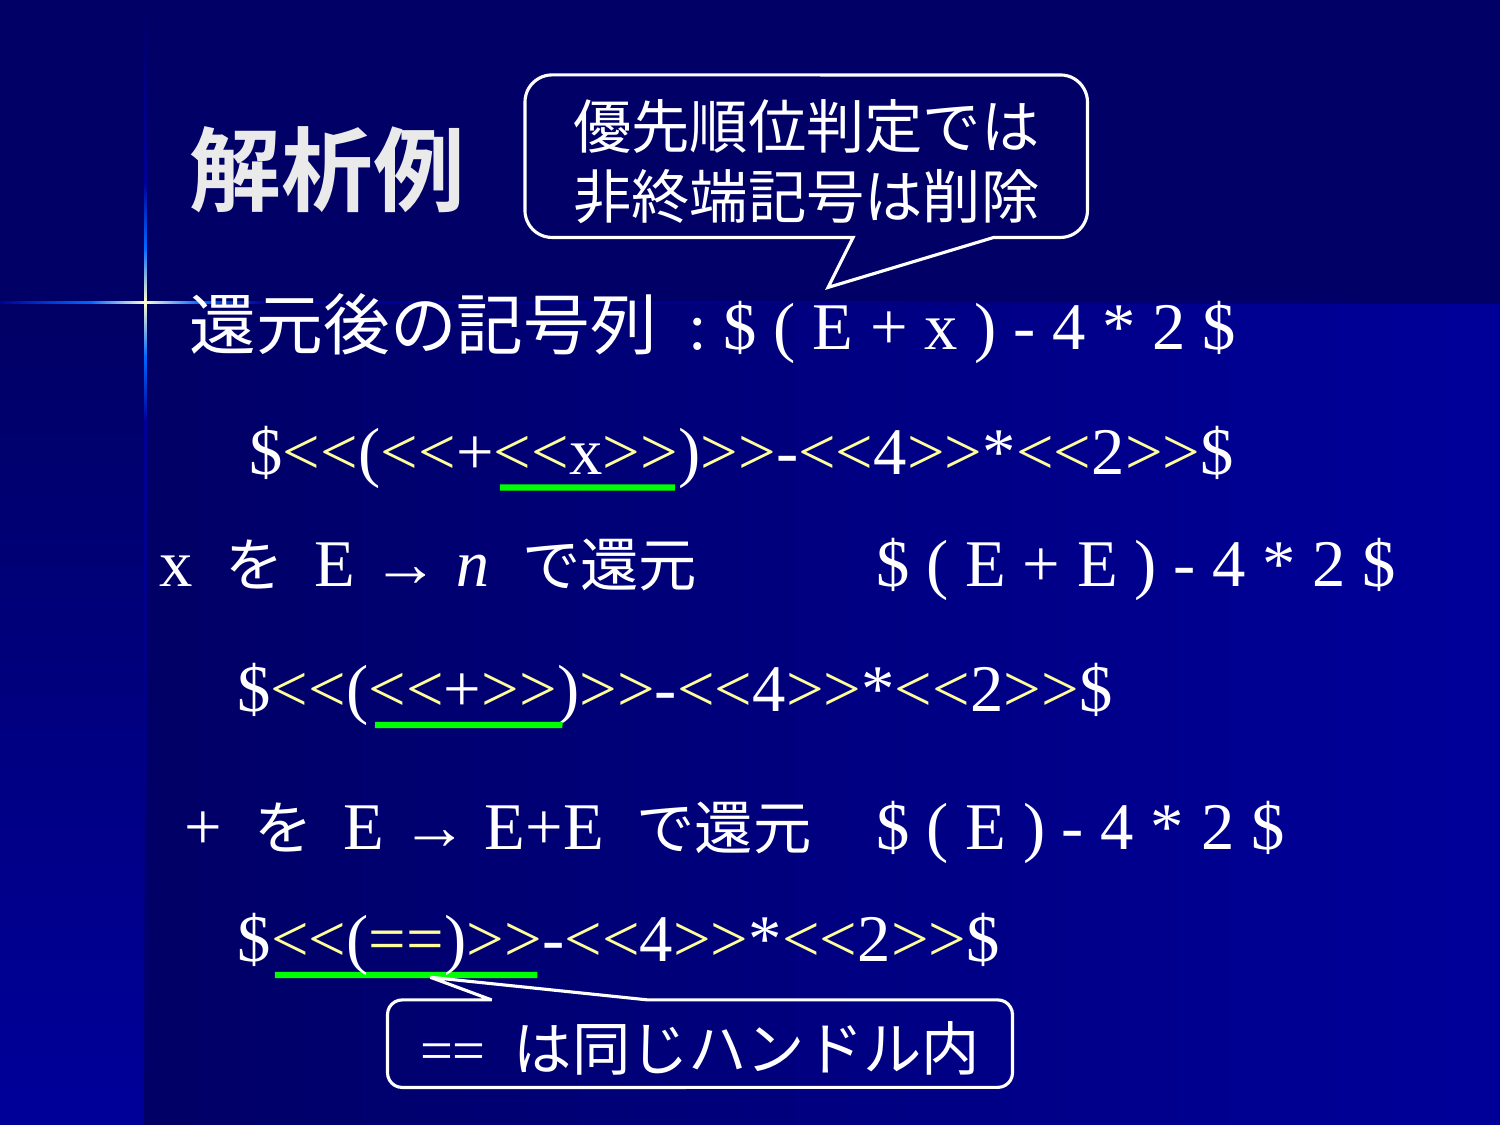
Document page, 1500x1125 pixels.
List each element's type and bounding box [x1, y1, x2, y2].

list [174, 274, 1413, 951]
text_box [169, 774, 827, 871]
text_box [234, 399, 1250, 496]
text_box [861, 774, 1301, 871]
text_box [524, 74, 1088, 288]
text_box [144, 512, 712, 608]
title [174, 49, 1413, 274]
text_box [861, 512, 1412, 608]
text_box [222, 637, 1128, 733]
text_box [222, 887, 1015, 1088]
